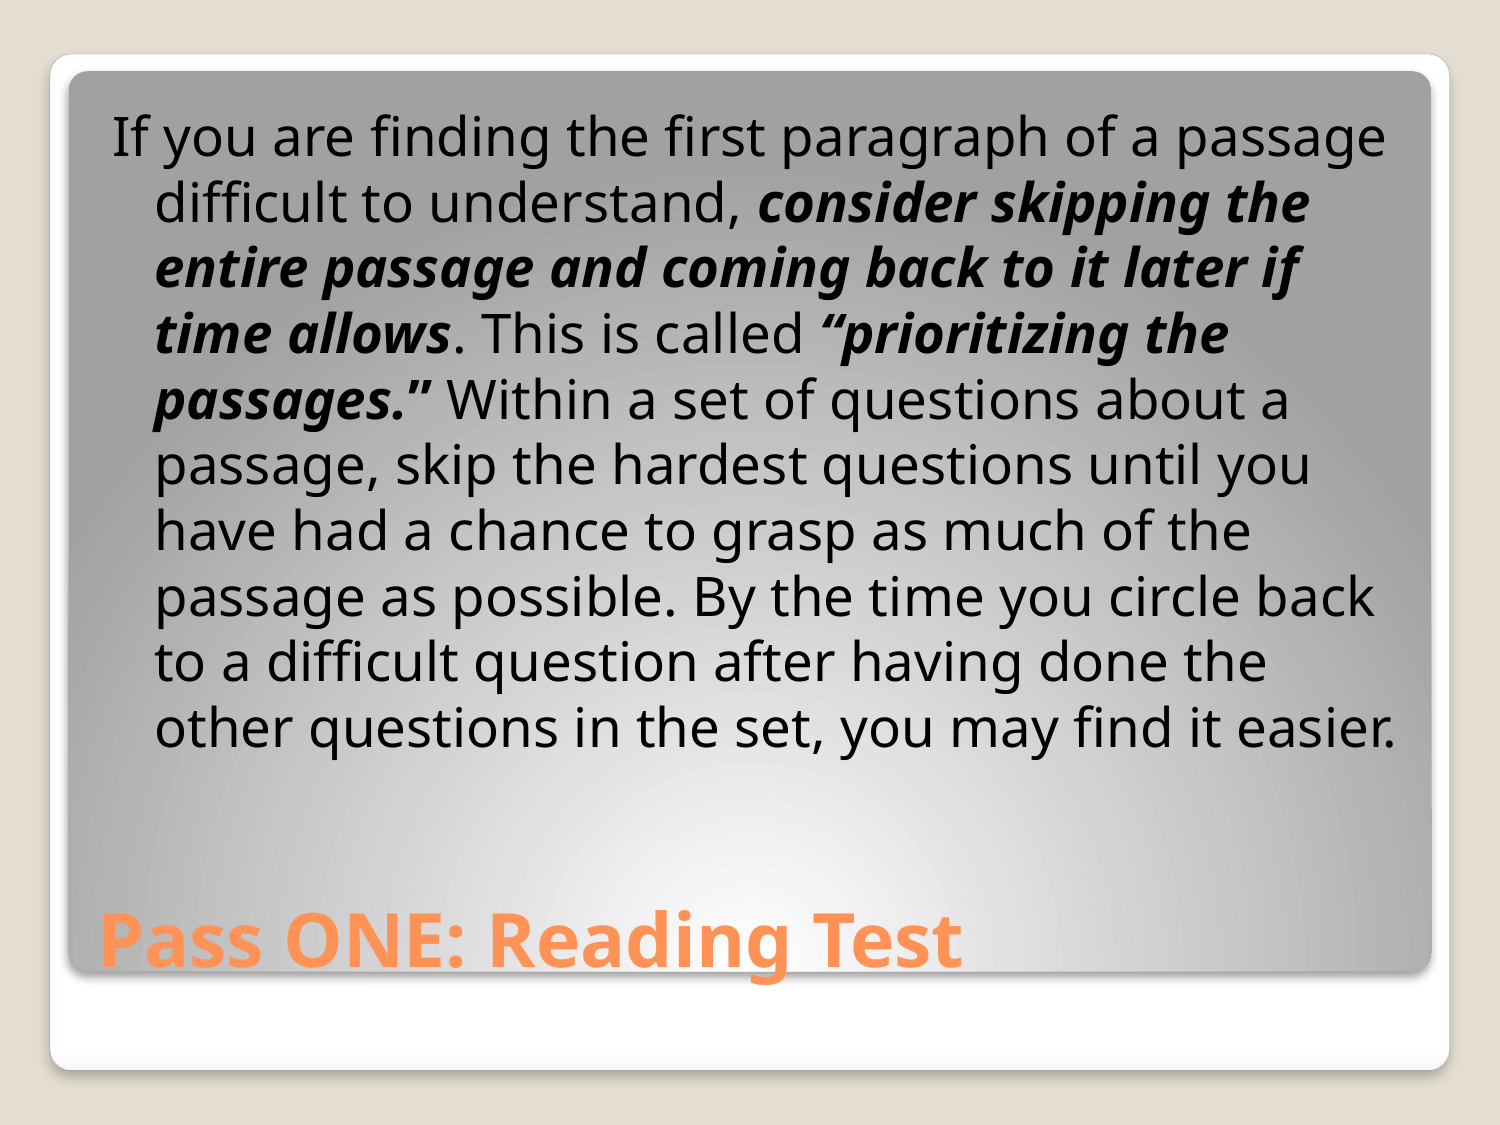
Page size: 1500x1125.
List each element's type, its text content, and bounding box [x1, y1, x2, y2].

list If you are finding the first paragraph of a passage difficult to understand, consider skipping the entire passage and coming back to it later if time allows. This is called “prioritizing the passages.” Within a set of questions about a passage, skip the hardest questions until you have had a chance to grasp as much of the passage as possible. By the time you circle back to a difficult question after having done the other questions in the set, you may find it easier. [82, 86, 1425, 788]
title Pass ONE: Reading Test [82, 817, 1425, 990]
